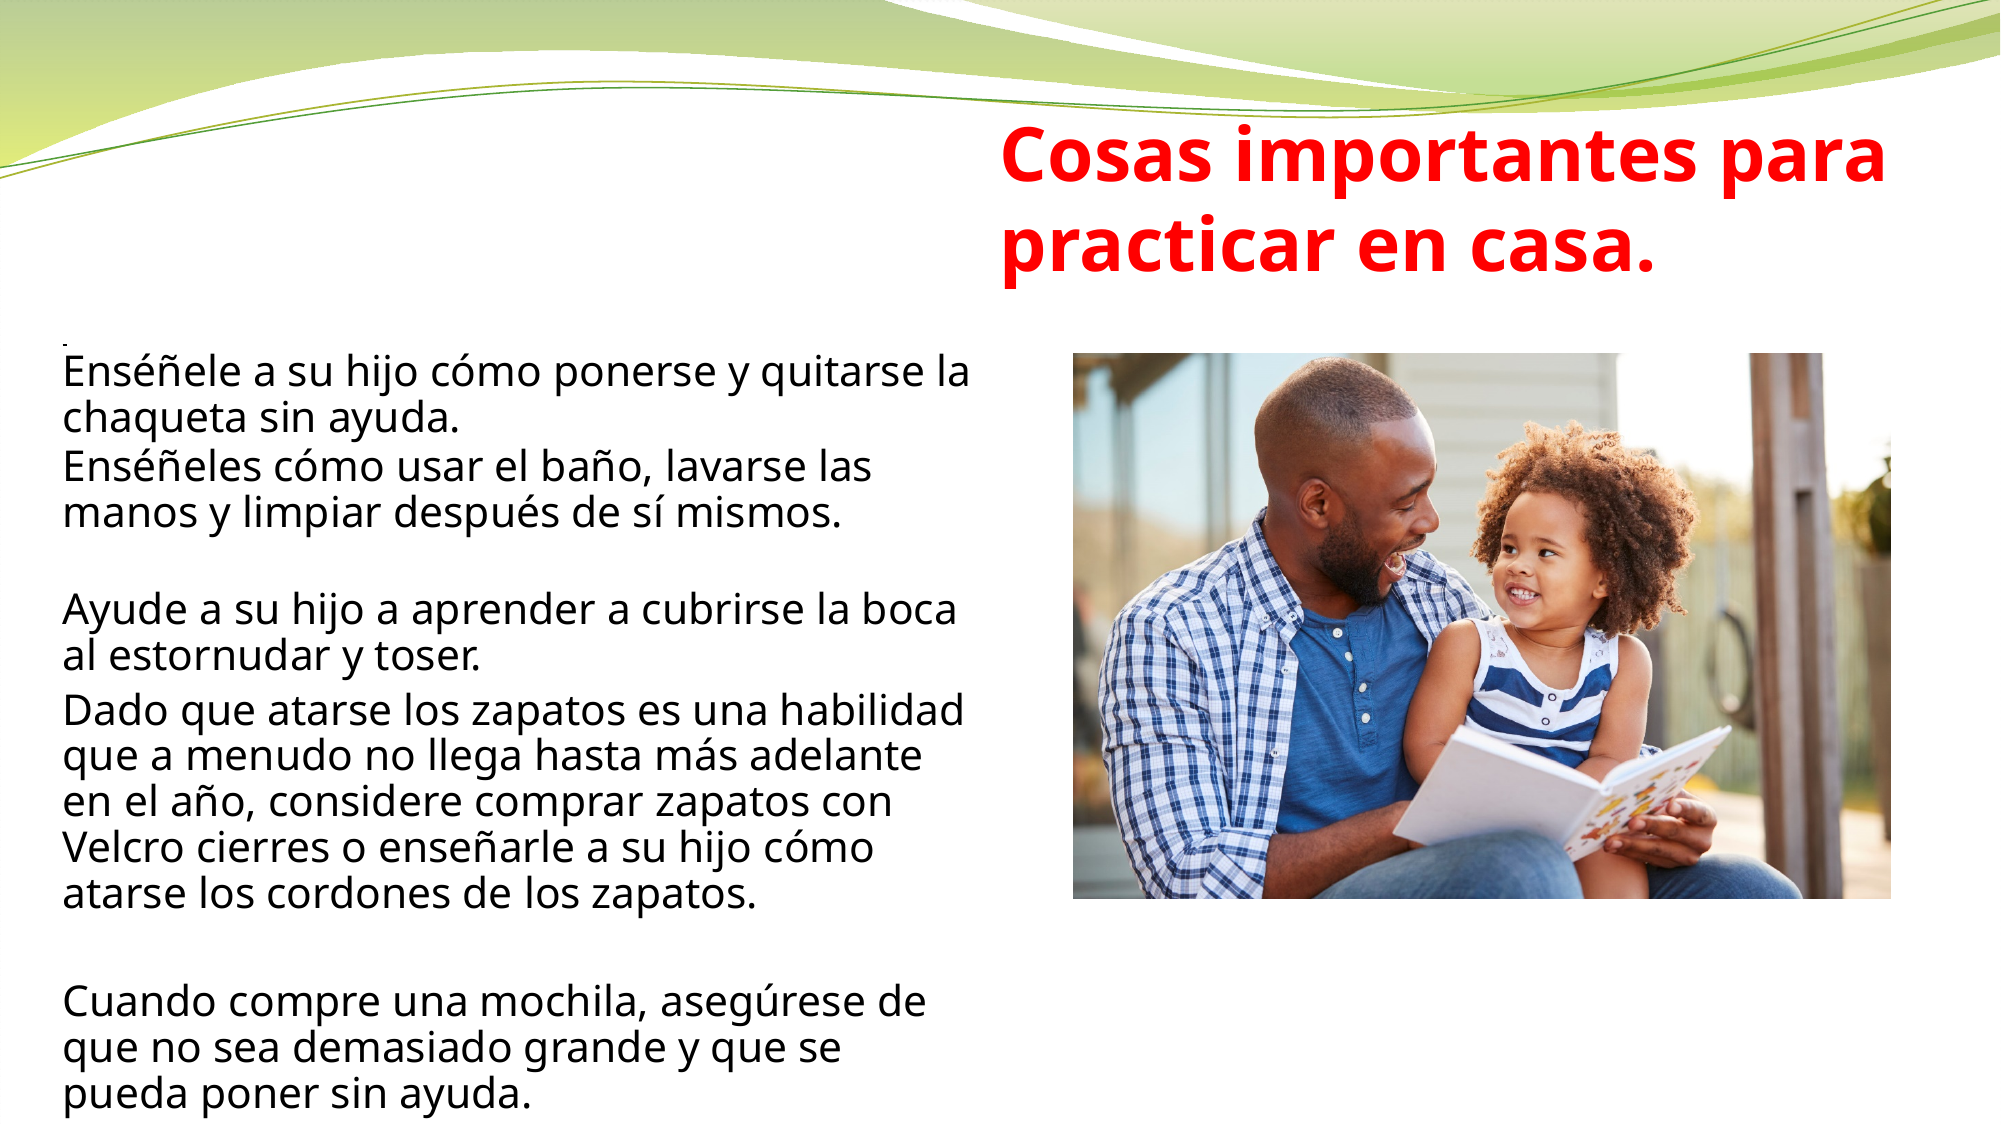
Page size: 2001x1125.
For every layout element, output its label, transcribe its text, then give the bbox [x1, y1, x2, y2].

title Cosas importantes para practicar en casa. [999, 0, 1920, 377]
picture [1073, 353, 1891, 899]
text_box Enséñele a su hijo cómo ponerse y quitarse la chaqueta sin ayuda. Enséñeles cómo usar el baño, lavarse las manos y limpiar después de sí mismos. Ayude a su hijo a aprender a cubrirse la boca al estornudar y toser. Dado que atarse los zapatos es una habilidad que a menudo no llega hasta más adelante en el año, considere comprar zapatos con Velcro cierres o enseñarle a su hijo cómo atarse los cordones de los zapatos. Cuando compre una mochila, asegúrese de que no sea demasiado grande y que se pueda poner sin ayuda. . [59, 321, 980, 1125]
